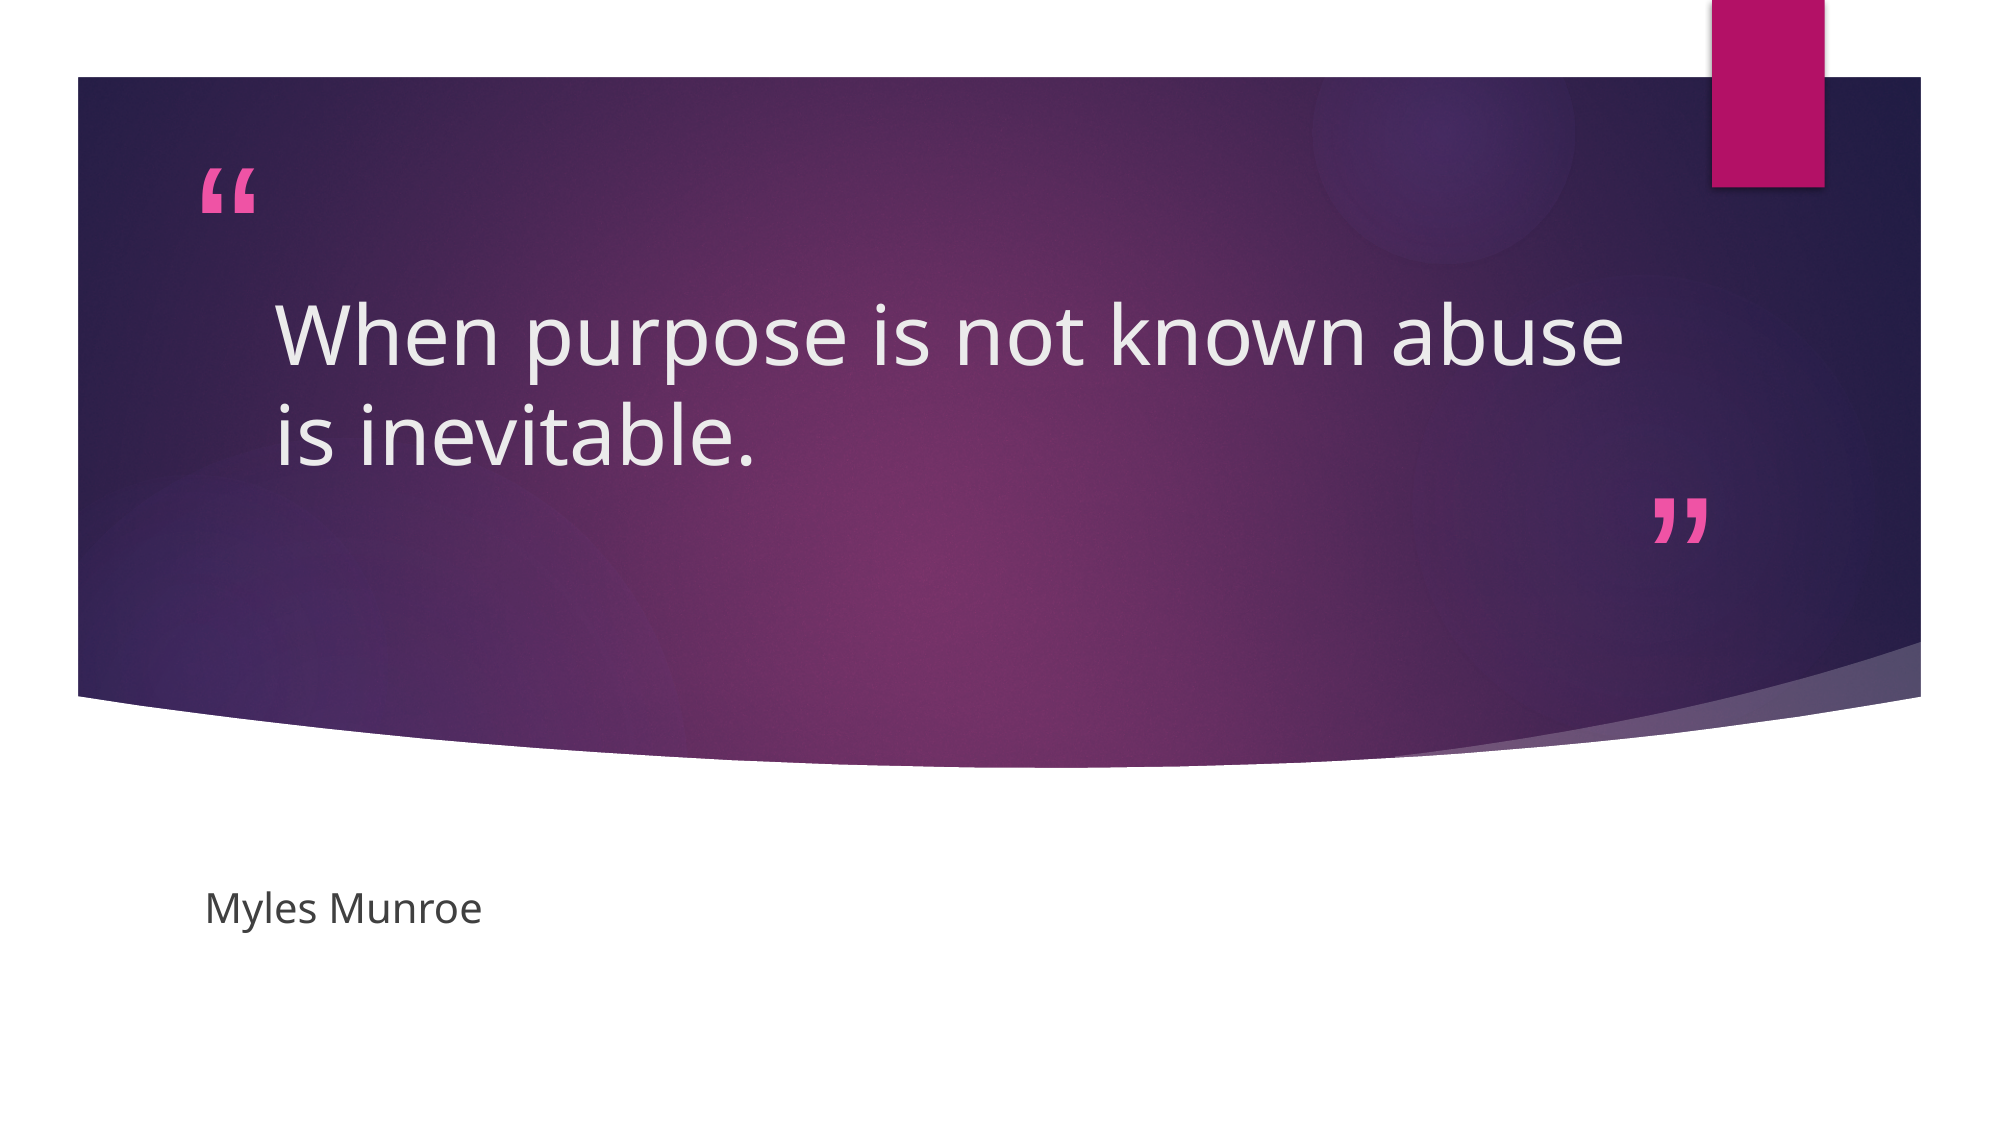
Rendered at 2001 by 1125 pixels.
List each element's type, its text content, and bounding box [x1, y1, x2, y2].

title When purpose is not known abuse is inevitable. [259, 161, 1647, 604]
list Myles Munroe [189, 825, 1706, 989]
